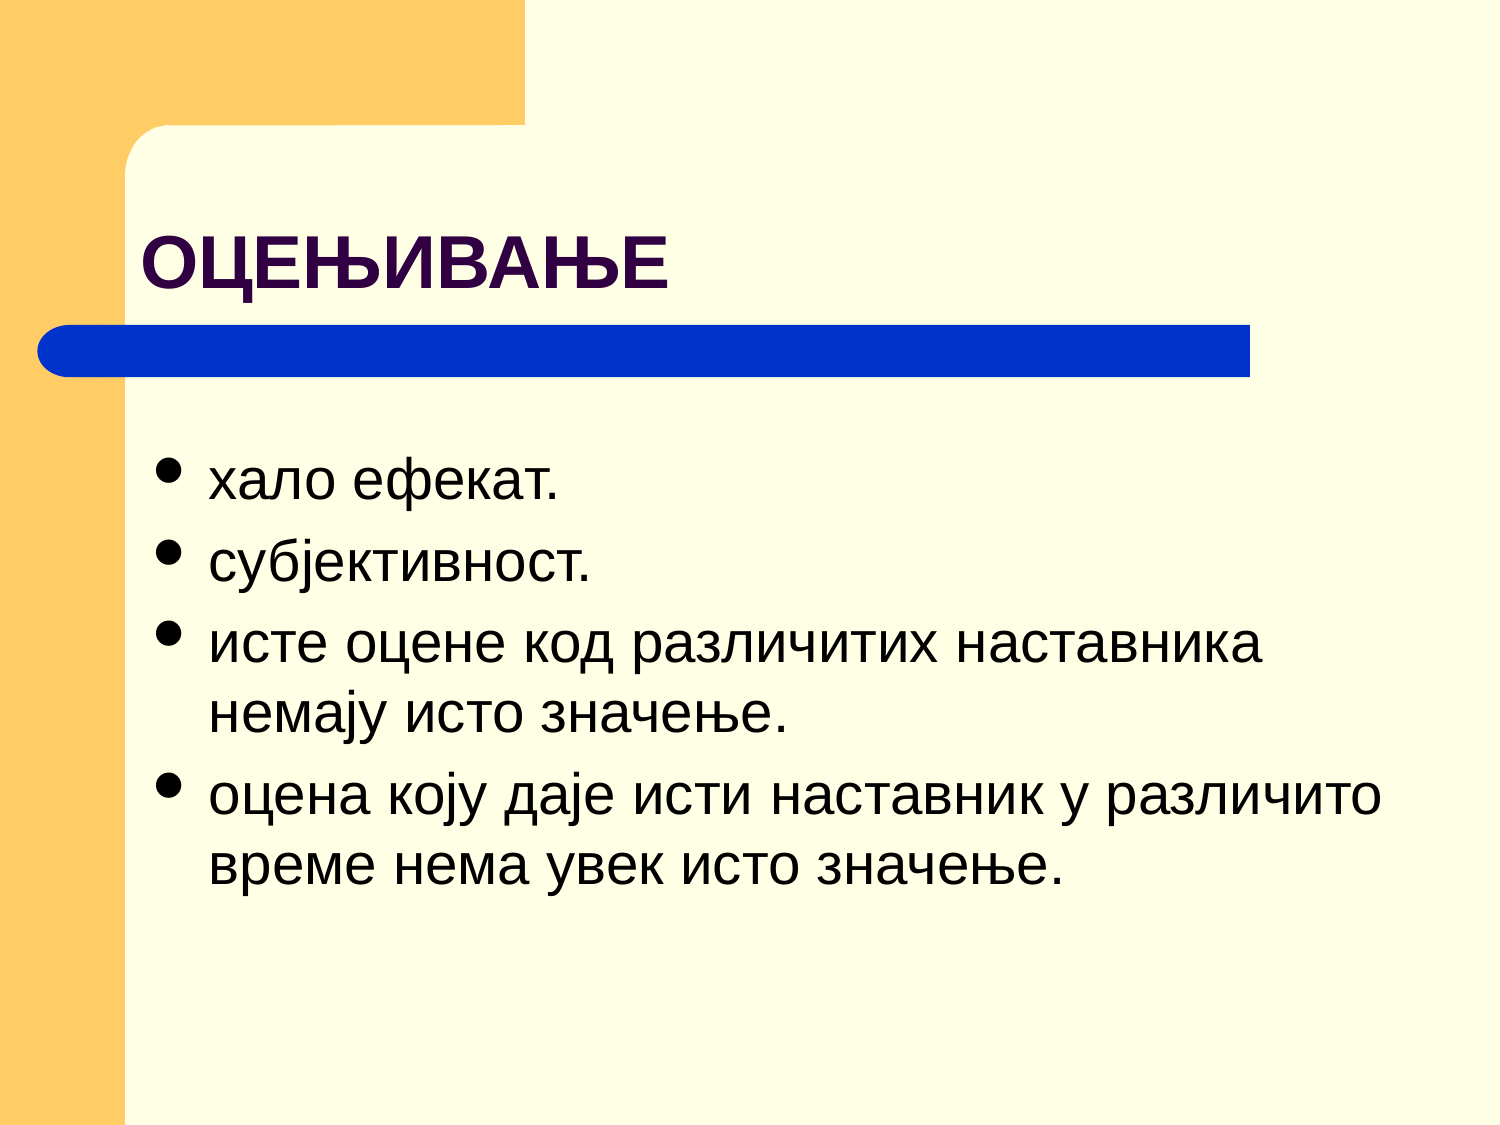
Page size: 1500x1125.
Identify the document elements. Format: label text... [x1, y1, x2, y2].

list хало ефекат. субјективност. исте оцене код различитих наставника немају исто значење. оцена коју даје исти наставник у различито време нема увек исто значење. [137, 433, 1400, 999]
title ОЦЕЊИВАЊЕ [124, 124, 1426, 313]
